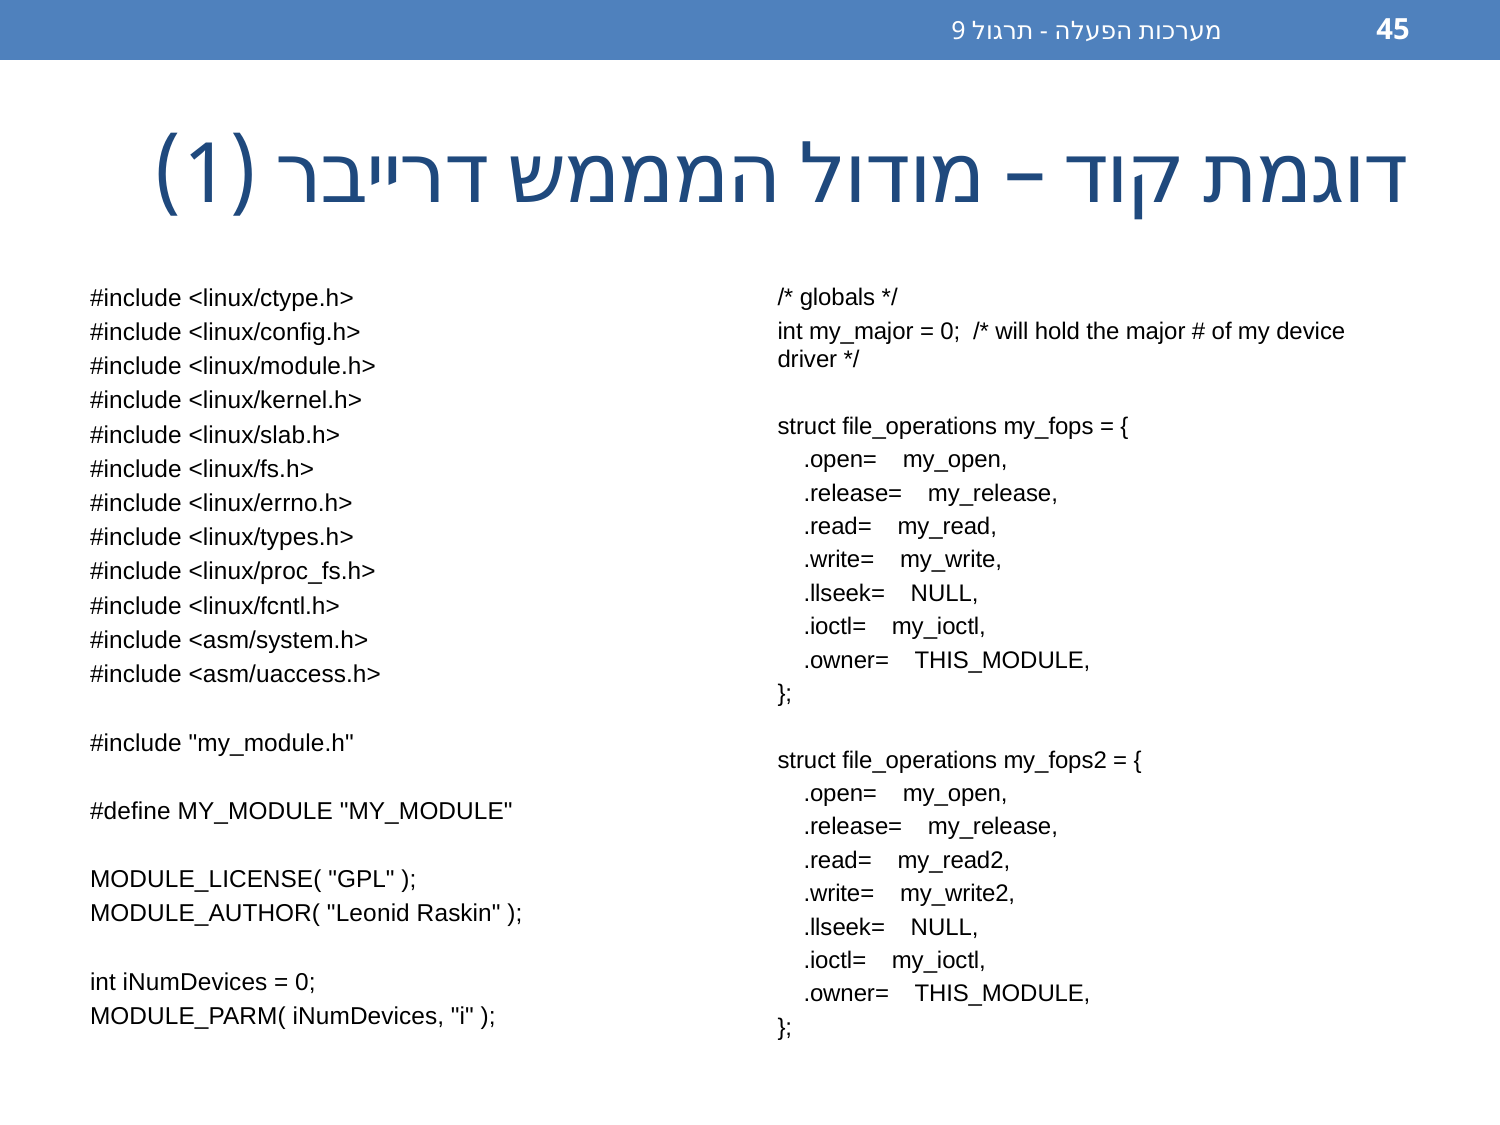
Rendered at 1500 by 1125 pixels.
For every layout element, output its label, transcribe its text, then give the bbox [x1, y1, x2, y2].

footer מערכות הפעלה - תרגול 9 [562, 3, 1238, 57]
slide_number 45 [1250, 3, 1425, 57]
list #include <linux/ctype.h> #include <linux/config.h> #include <linux/module.h> #include <linux/kernel.h> #include <linux/slab.h> #include <linux/fs.h> #include <linux/errno.h> #include <linux/types.h> #include <linux/proc_fs.h> #include <linux/fcntl.h> #include <asm/system.h> #include <asm/uaccess.h> #include "my_module.h" #define MY_MODULE "MY_MODULE" MODULE_LICENSE( "GPL" ); MODULE_AUTHOR( "Leonid Raskin" ); int iNumDevices = 0; MODULE_PARM( iNumDevices, "i" ); [75, 274, 738, 1049]
list /* globals */ int my_major = 0; /* will hold the major # of my device driver */ struct file_operations my_fops = { .open= my_open, .release= my_release, .read= my_read, .write= my_write, .llseek= NULL, .ioctl= my_ioctl, .owner= THIS_MODULE, }; struct file_operations my_fops2 = { .open= my_open, .release= my_release, .read= my_read2, .write= my_write2, .llseek= NULL, .ioctl= my_ioctl, .owner= THIS_MODULE, }; [762, 274, 1425, 1049]
title דוגמת קוד – מודול המממש דרייבר (1) [75, 87, 1425, 250]
